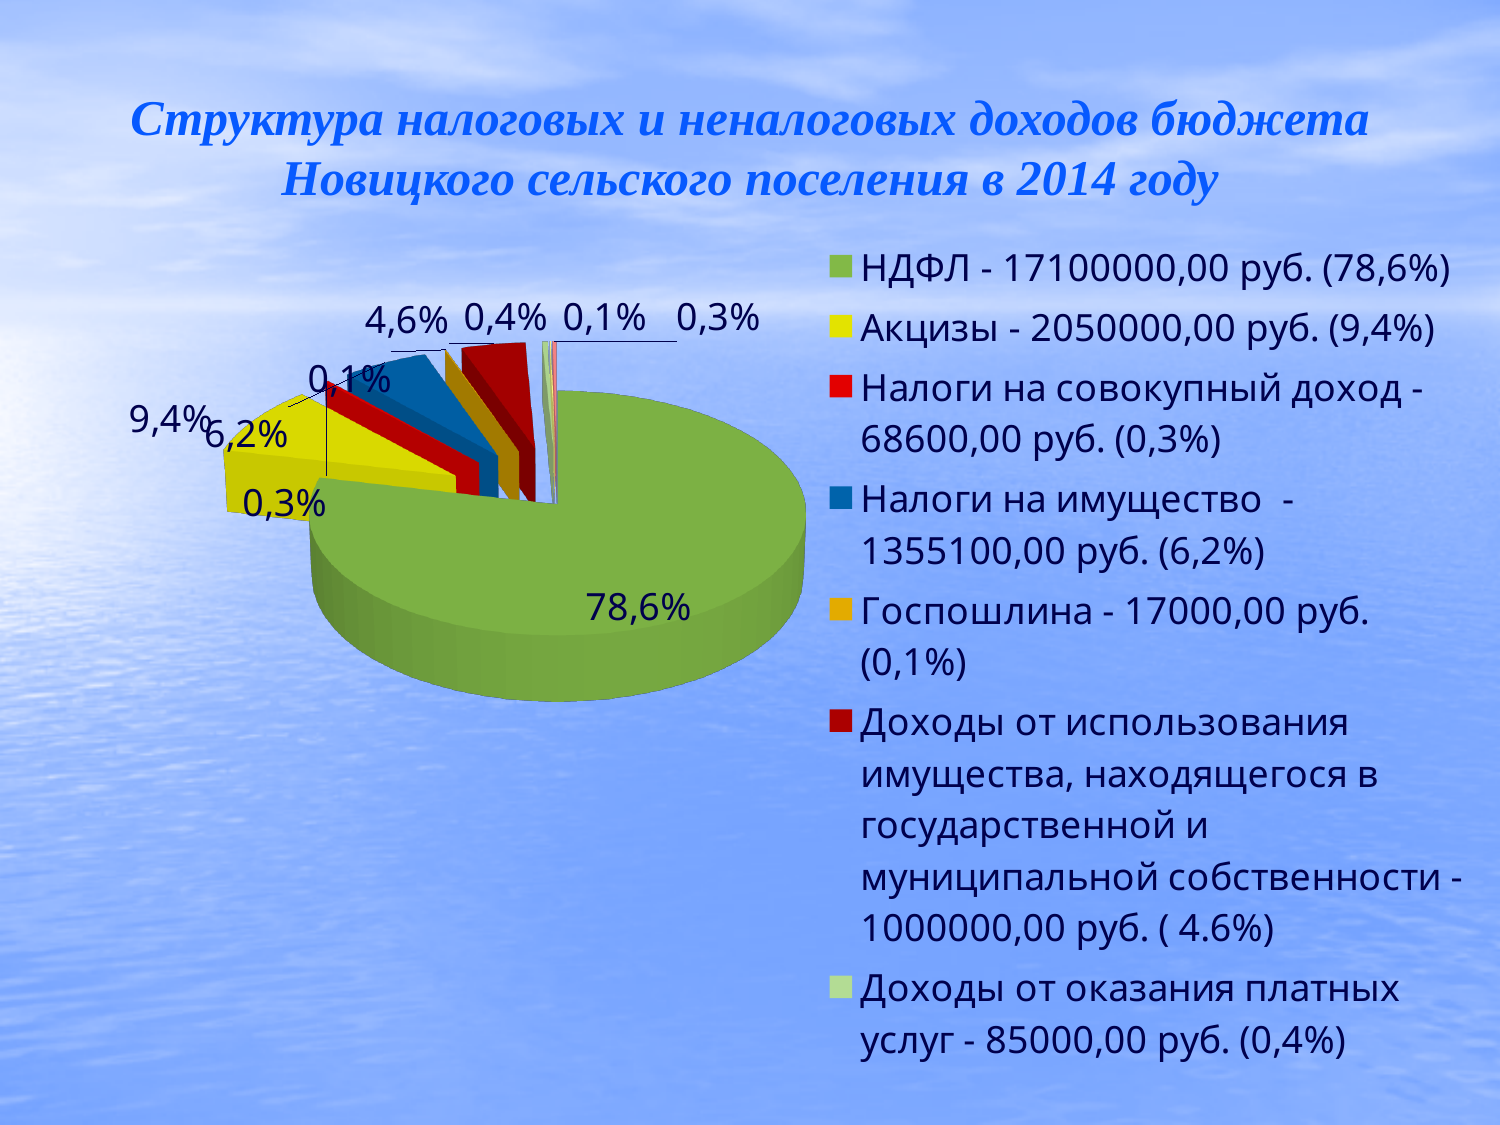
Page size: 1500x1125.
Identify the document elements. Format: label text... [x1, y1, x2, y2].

title Структура налоговых и неналоговых доходов бюджета Новицкого сельского поселения в 2014 году [74, 47, 1426, 206]
chart [17, 207, 1483, 1074]
